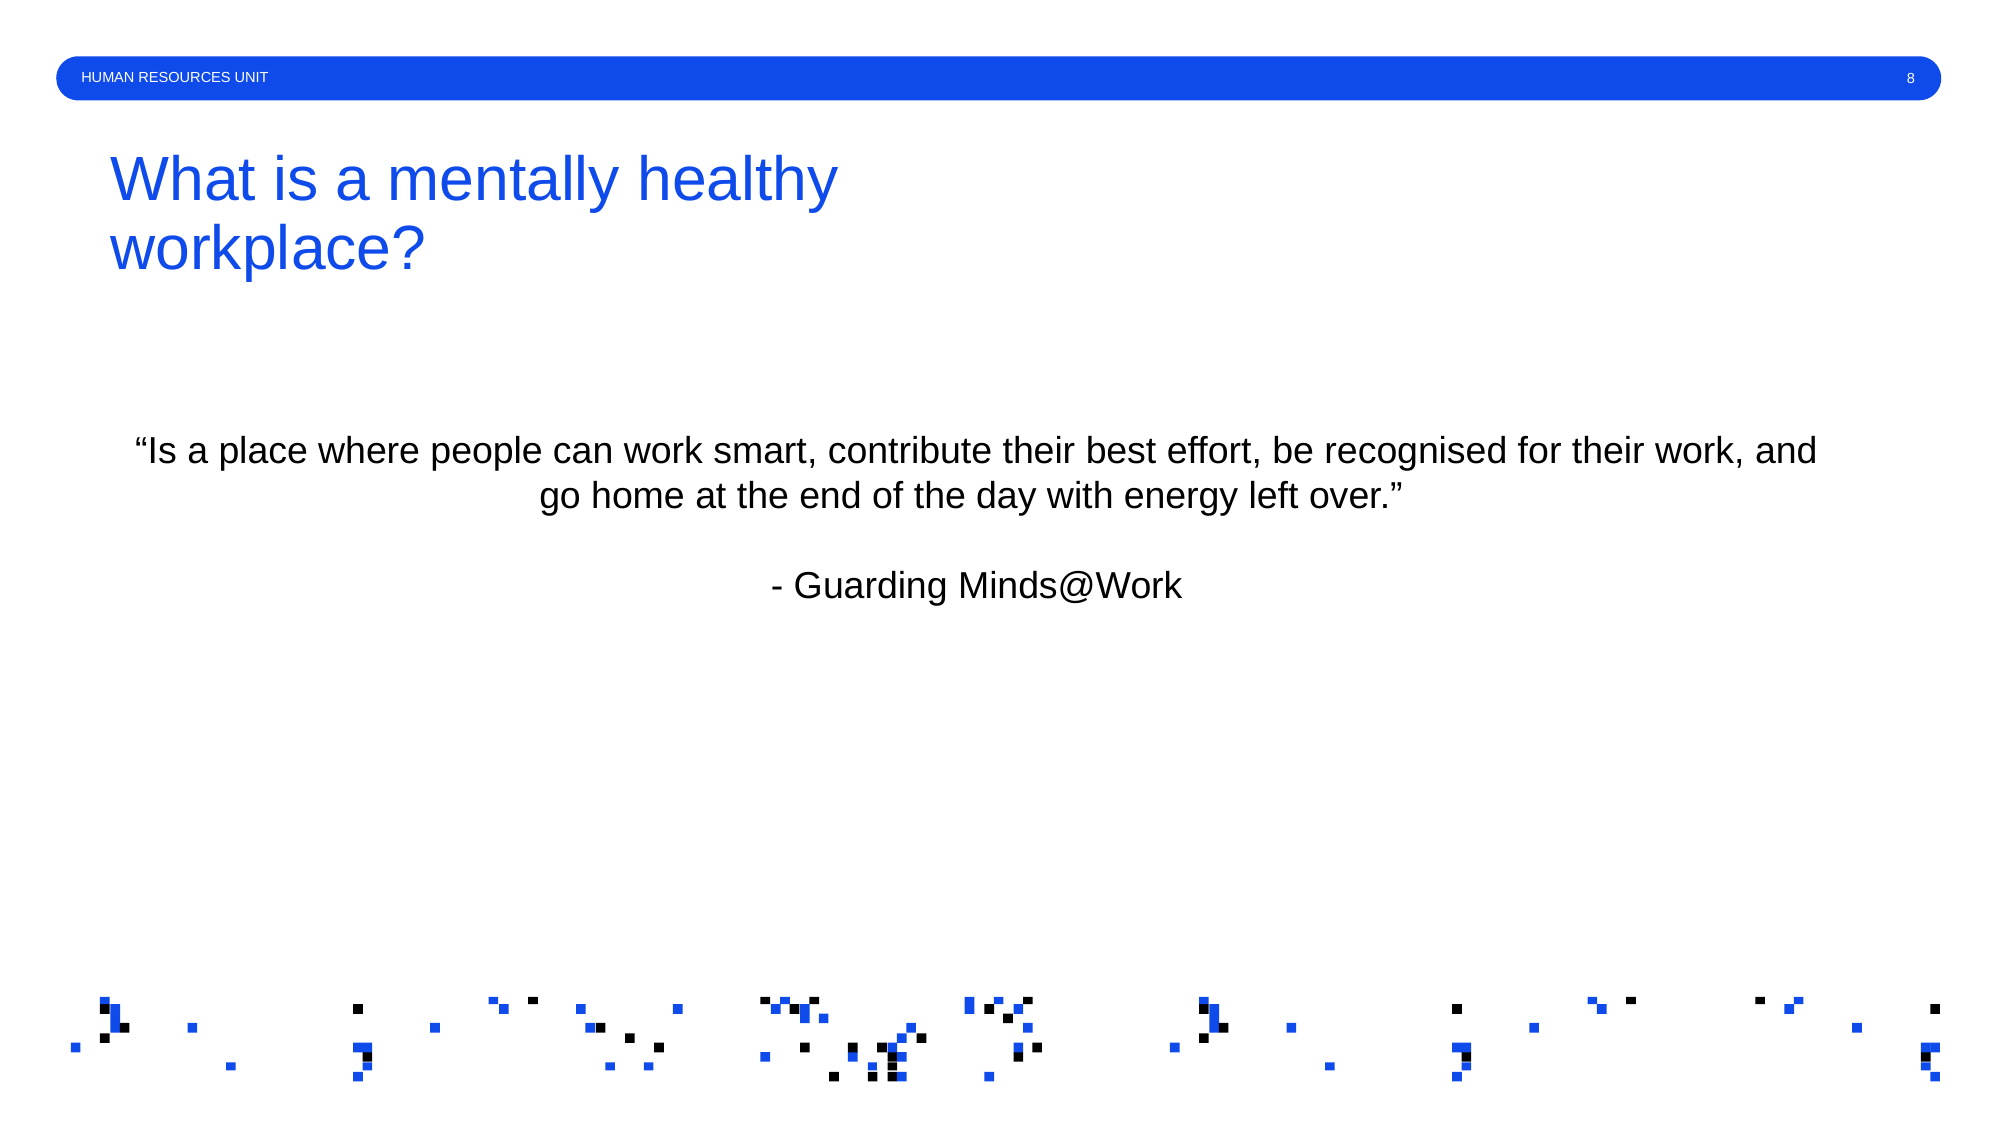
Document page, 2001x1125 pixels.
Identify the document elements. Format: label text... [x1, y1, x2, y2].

title What is a mentally healthy workplace? [110, 144, 968, 317]
list Human resources unit [81, 56, 968, 101]
text_box “Is a place where people can work smart, contribute their best effort, be recognised for their work, and go home at the end of the day with energy left over.” - Guarding Minds@Work [110, 418, 1843, 613]
